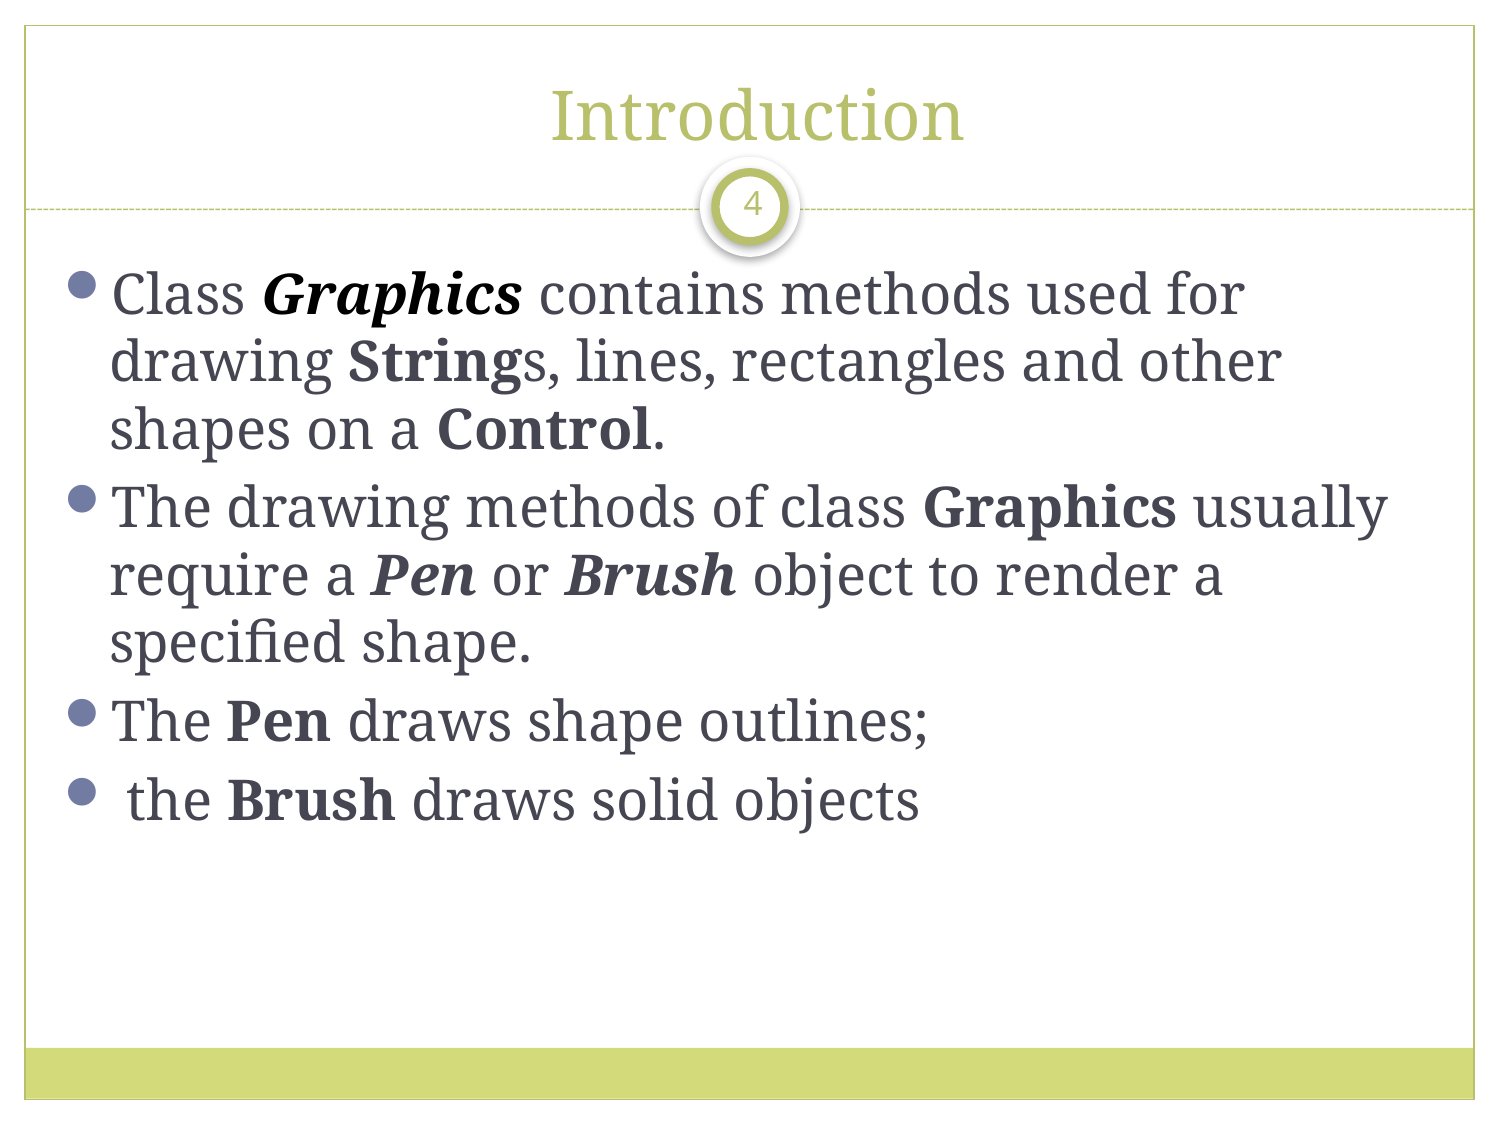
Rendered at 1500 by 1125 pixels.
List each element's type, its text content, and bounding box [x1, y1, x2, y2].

list Class Graphics contains methods used for drawing Strings, lines, rectangles and other shapes on a Control. The drawing methods of class Graphics usually require a Pen or Brush object to render a specified shape. The Pen draws shape outlines; the Brush draws solid objects [49, 250, 1445, 1001]
title Introduction [49, 37, 1450, 162]
slide_number 4 [715, 168, 791, 241]
